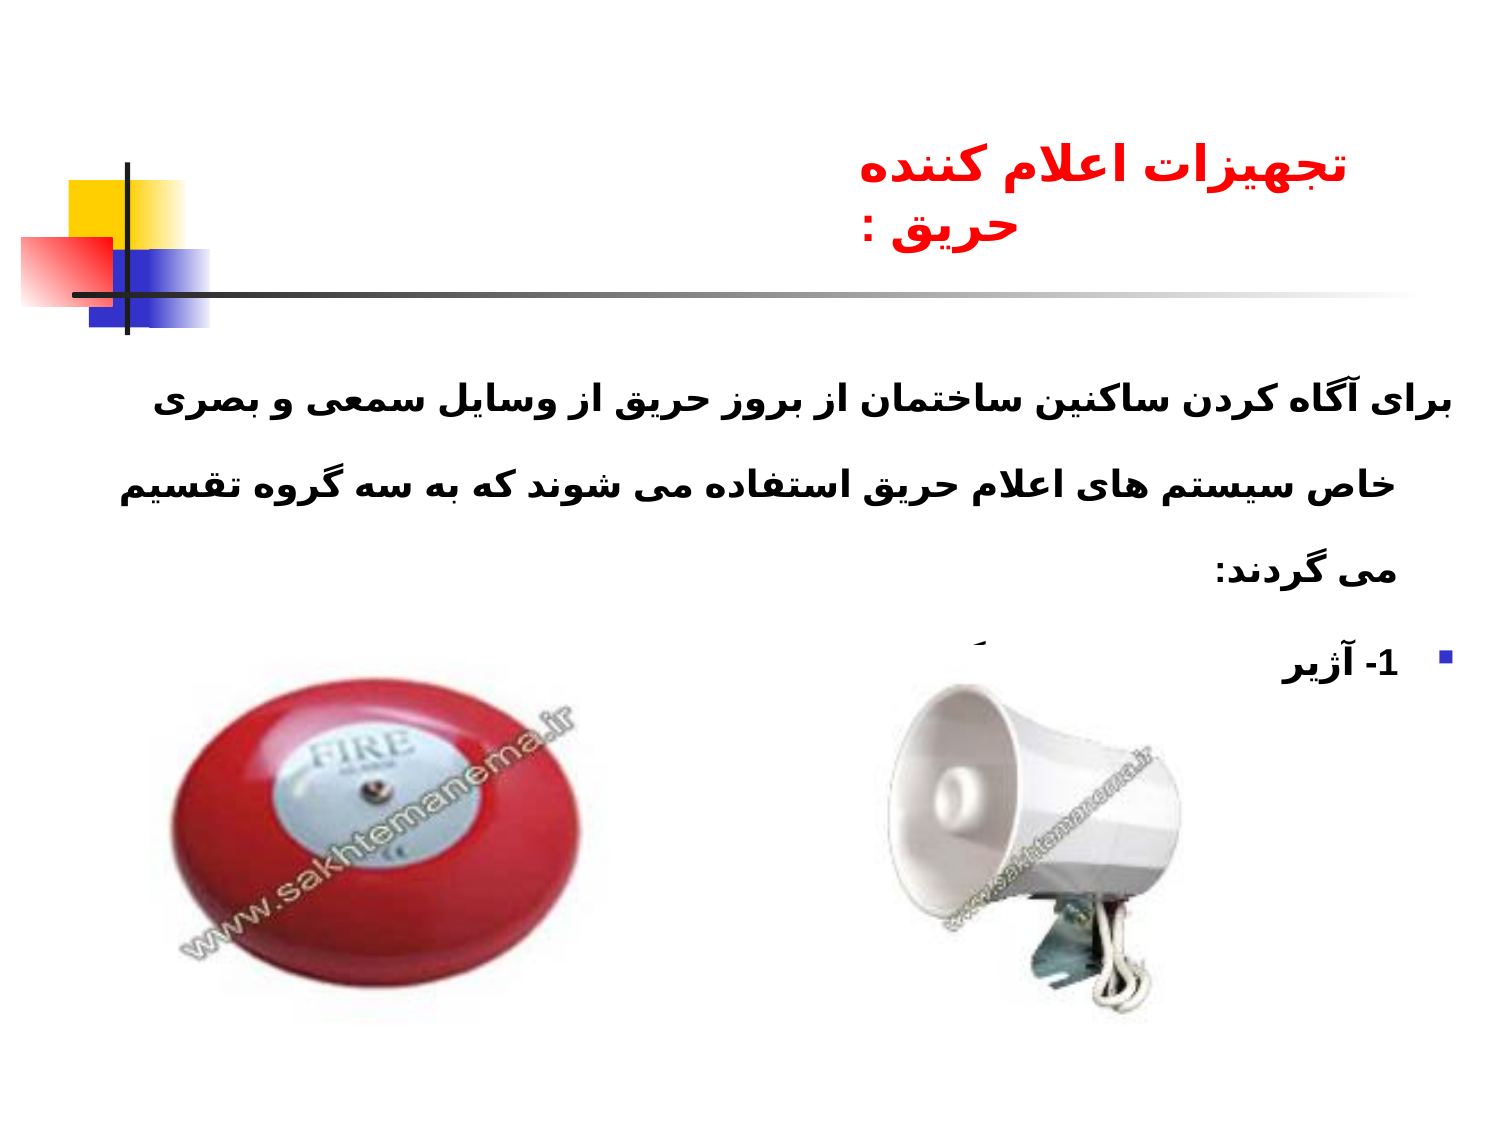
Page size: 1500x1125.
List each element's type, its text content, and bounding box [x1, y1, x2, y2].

picture [64, 585, 692, 1083]
list برای آگاه کردن ساکنین ساختمان از بروز حریق از وسایل سمعی و بصری خاص سیستم های اعلام حریق استفاده می شوند که به سه گروه تقسیم می گردند: 1- آژیر ( Sounder ) یا زنگ ( Bell ) [64, 326, 1470, 1094]
title تجهیزات اعلام كننده حریق : [844, 172, 1365, 260]
picture [820, 645, 1276, 1036]
